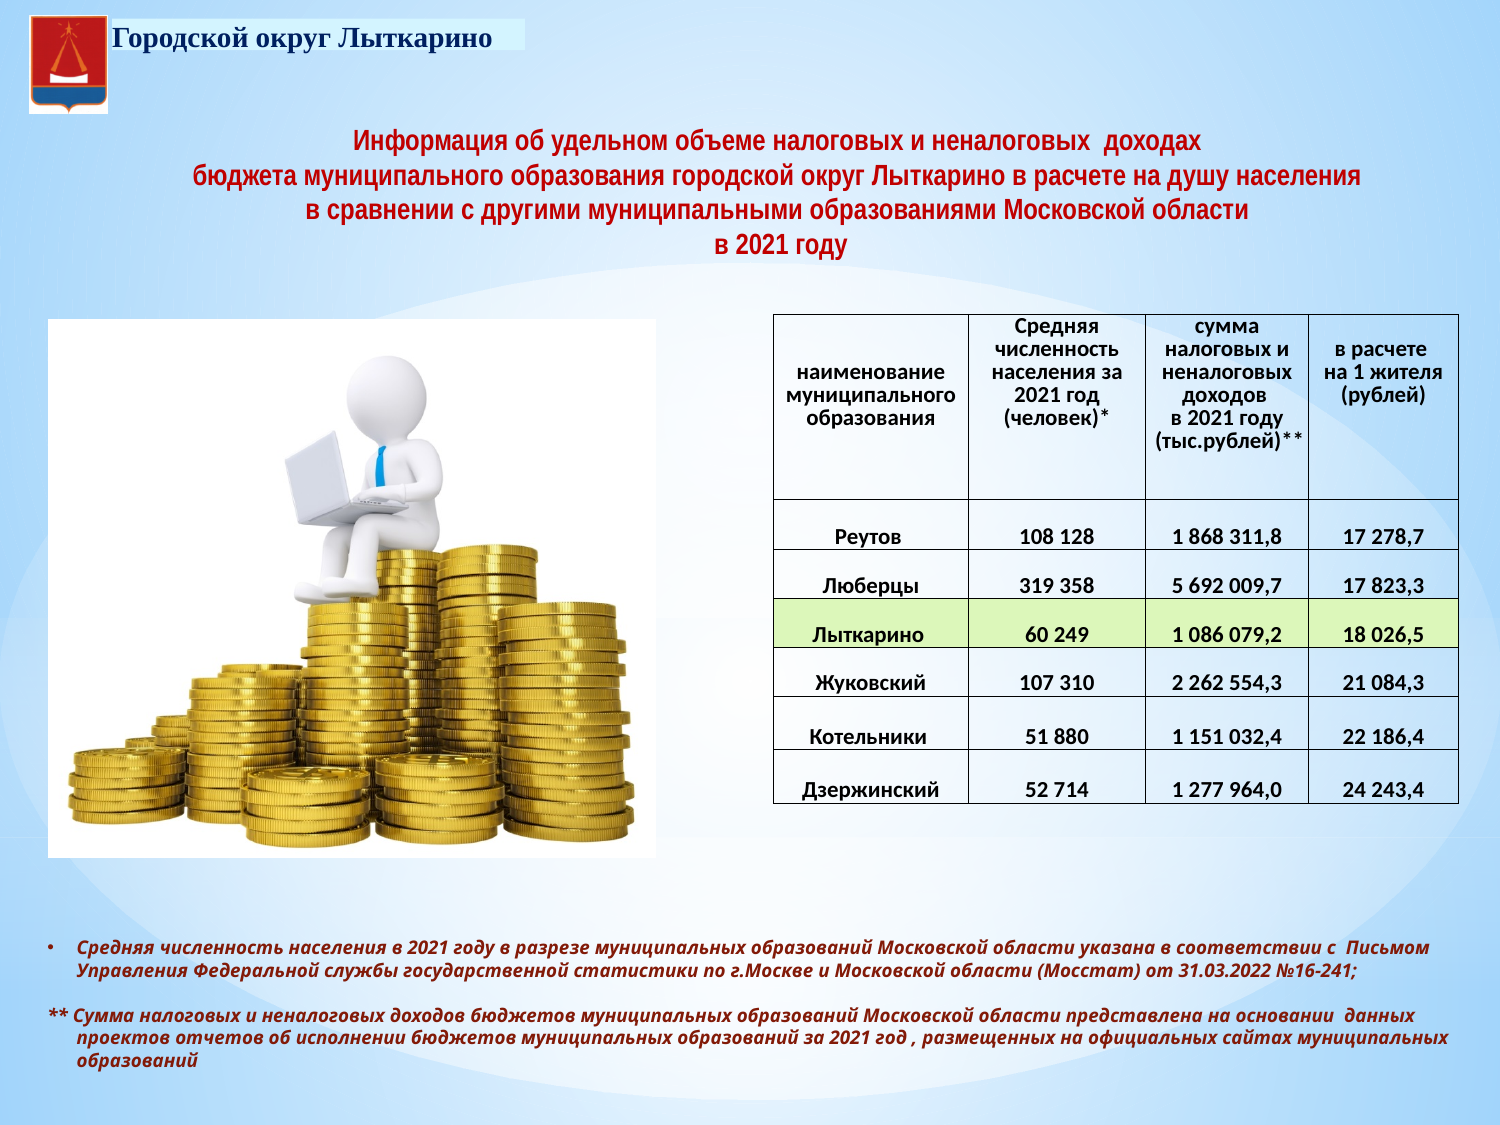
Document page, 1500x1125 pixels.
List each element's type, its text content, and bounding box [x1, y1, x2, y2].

table_cell 21 084,3 [1309, 648, 1458, 696]
table_header сумма налоговых и неналоговых доходов в 2021 году (тыс.рублей)** [1146, 315, 1308, 499]
table_header Средняя численность населения за 2021 год (человек)* [969, 315, 1145, 499]
table_cell 1 151 032,4 [1146, 697, 1308, 749]
table_cell 18 026,5 [1309, 599, 1458, 647]
table_cell 17 278,7 [1309, 500, 1458, 549]
table_cell Лыткарино [774, 599, 968, 647]
table_cell 24 243,4 [1309, 750, 1458, 803]
table_cell 319 358 [969, 550, 1145, 598]
table_header в расчете на 1 жителя (рублей) [1309, 315, 1458, 499]
text_box Информация об удельном объеме налоговых и неналоговых доходах бюджета муниципального образования городской округ Лыткарино в расчете на душу населения в сравнении с другими муниципальными образованиями Московской области в 2021 году [90, 113, 1473, 269]
picture [29, 15, 109, 114]
picture [48, 318, 656, 858]
table_cell 107 310 [969, 648, 1145, 696]
table_cell 2 262 554,3 [1146, 648, 1308, 696]
table_cell Жуковский [774, 648, 968, 696]
table_cell 60 249 [969, 599, 1145, 647]
table_cell 5 692 009,7 [1146, 550, 1308, 598]
table_cell 52 714 [969, 750, 1145, 803]
table_cell 51 880 [969, 697, 1145, 749]
table_cell Люберцы [774, 550, 968, 598]
table_cell 17 823,3 [1309, 550, 1458, 598]
table_cell Реутов [774, 500, 968, 549]
table_header наименование муниципального образования [774, 315, 968, 499]
table_cell 1 277 964,0 [1146, 750, 1308, 803]
table_cell Котельники [774, 697, 968, 749]
table_cell 1 086 079,2 [1146, 599, 1308, 647]
table_cell 1 868 311,8 [1146, 500, 1308, 549]
table_cell 22 186,4 [1309, 697, 1458, 749]
table_cell 108 128 [969, 500, 1145, 549]
text_box Городской округ Лыткарино [112, 18, 525, 51]
text_box Средняя численность населения в 2021 году в разрезе муниципальных образований Московской области указана в соответствии с Письмом Управления Федеральной службы государственной статистики по г.Москве и Московской области (Мосстат) от 31.03.2022 №16-241; ** Сумма налоговых и неналоговых доходов бюджетов муниципальных образований Московской области представлена на основании данных проектов отчетов об исполнении бюджетов муниципальных образований за 2021 год , размещенных на официальных сайтах муниципальных образований [32, 928, 1476, 1079]
table_cell Дзержинский [774, 750, 968, 803]
